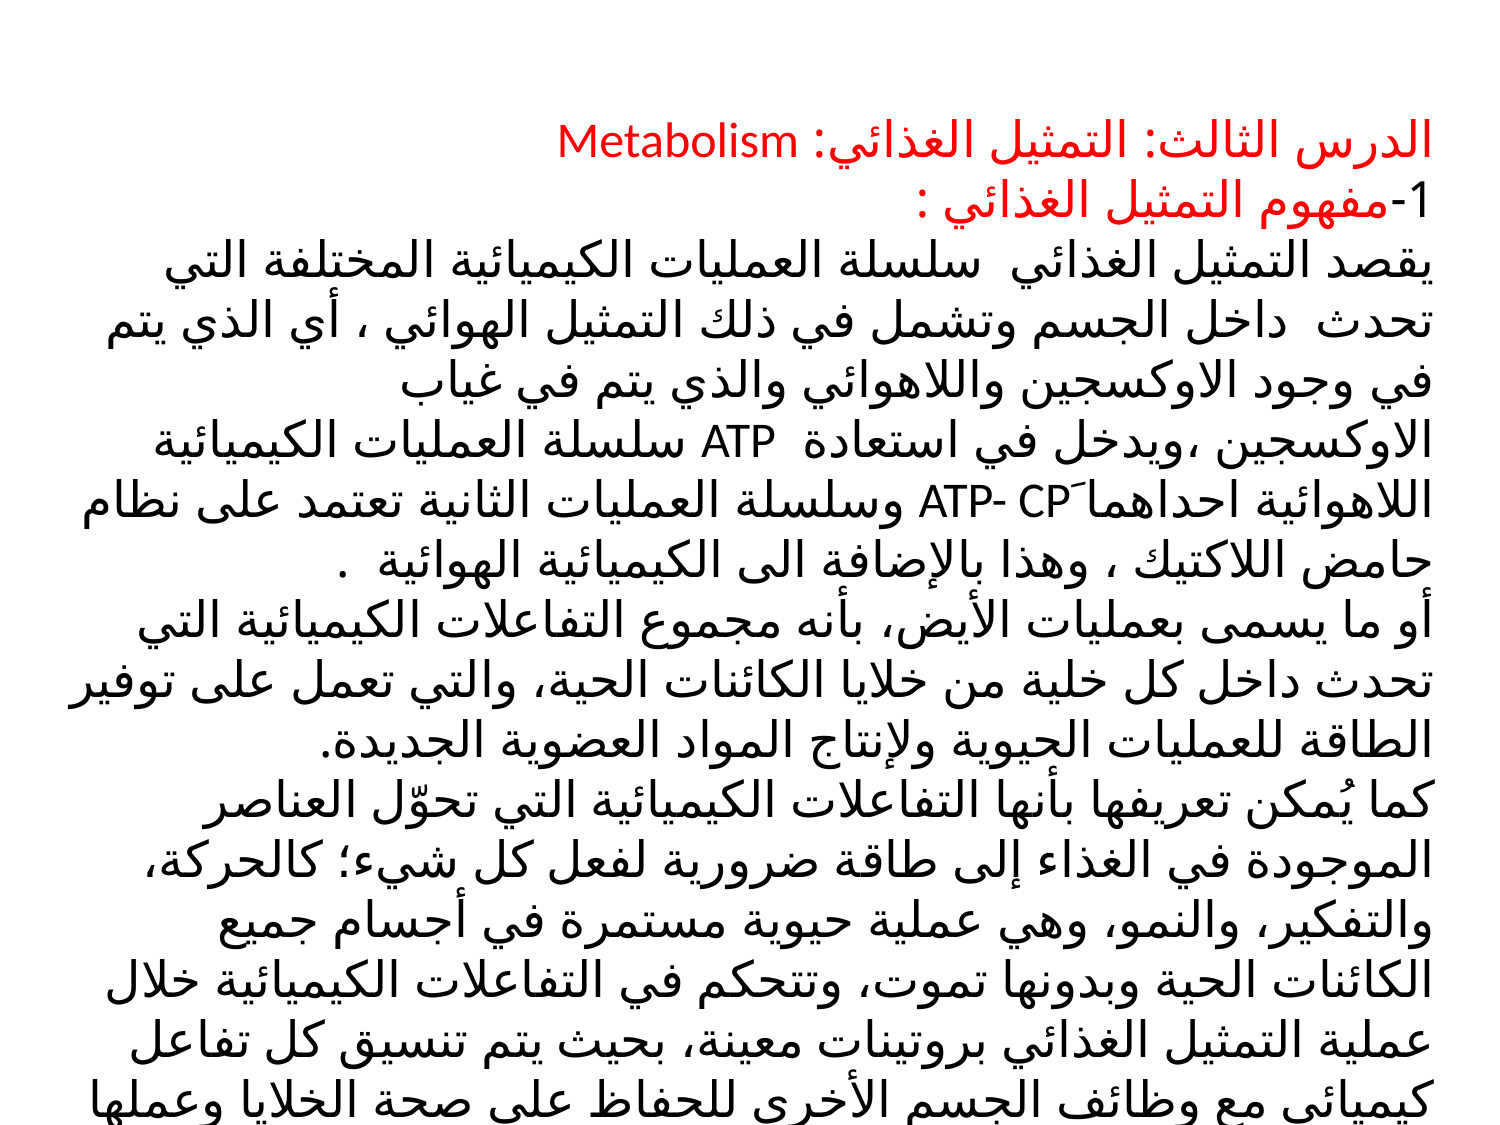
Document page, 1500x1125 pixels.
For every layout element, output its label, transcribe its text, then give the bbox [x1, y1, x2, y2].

text_box الدرس الثالث: التمثيل الغذائي: Metabolism 1-مفهوم التمثيل الغذائي : يقصد التمثيل الغذائي سلسلة العمليات الكيميائية المختلفة التي تحدث داخل الجسم وتشمل في ذلك التمثيل الهوائي ، أي الذي يتم في وجود الاوكسجين واللاهوائي والذي يتم في غياب الاوكسجين ،ويدخل في استعادة ATP سلسلة العمليات الكيميائية اللاهوائية احداهما َATP- CP وسلسلة العمليات الثانية تعتمد على نظام حامض اللاكتيك ، وهذا بالإضافة الى الكيميائية الهوائية . أو ما يسمى بعمليات الأيض، بأنه مجموع التفاعلات الكيميائية التي تحدث داخل كل خلية من خلايا الكائنات الحية، والتي تعمل على توفير الطاقة للعمليات الحيوية ولإنتاج المواد العضوية الجديدة. كما يُمكن تعريفها بأنها التفاعلات الكيميائية التي تحوّل العناصر الموجودة في الغذاء إلى طاقة ضرورية لفعل كل شيء؛ كالحركة، والتفكير، والنمو، وهي عملية حيوية مستمرة في أجسام جميع الكائنات الحية وبدونها تموت، وتتحكم في التفاعلات الكيميائية خلال عملية التمثيل الغذائي بروتينات معينة، بحيث يتم تنسيق كل تفاعل كيميائي مع وظائف الجسم الأخرى للحفاظ على صحة الخلايا وعملها . [50, 100, 1450, 1125]
